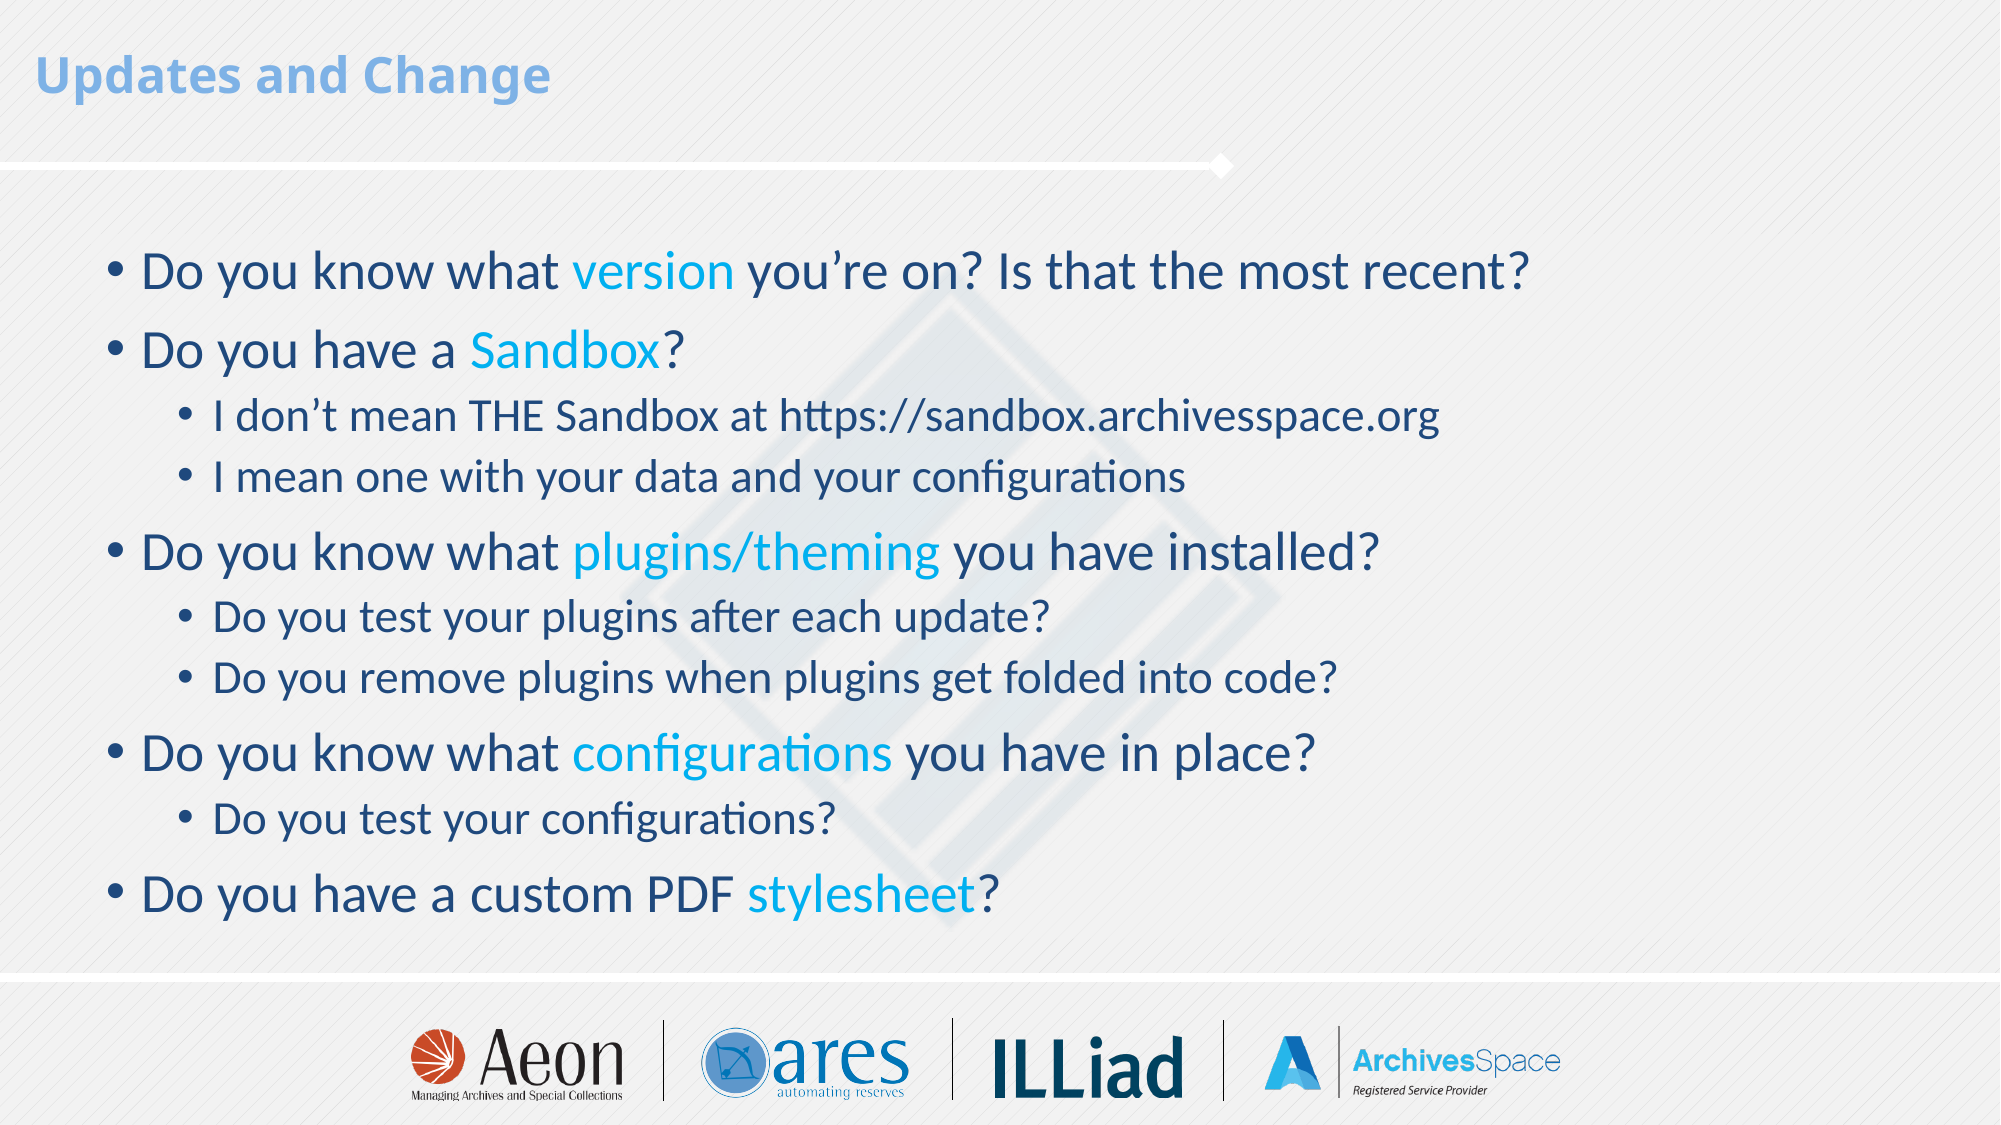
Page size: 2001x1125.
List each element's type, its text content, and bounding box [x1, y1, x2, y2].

list Do you know what version you’re on? Is that the most recent? Do you have a Sandbox? I don’t mean THE Sandbox at https://sandbox.archivesspace.org I mean one with your data and your configurations Do you know what plugins/theming you have installed? Do you test your plugins after each update? Do you remove plugins when plugins get folded into code? Do you know what configurations you have in place? Do you test your configurations? Do you have a custom PDF stylesheet? [90, 233, 1867, 939]
text_box Updates and Change [19, 35, 627, 112]
picture [699, 1025, 911, 1102]
